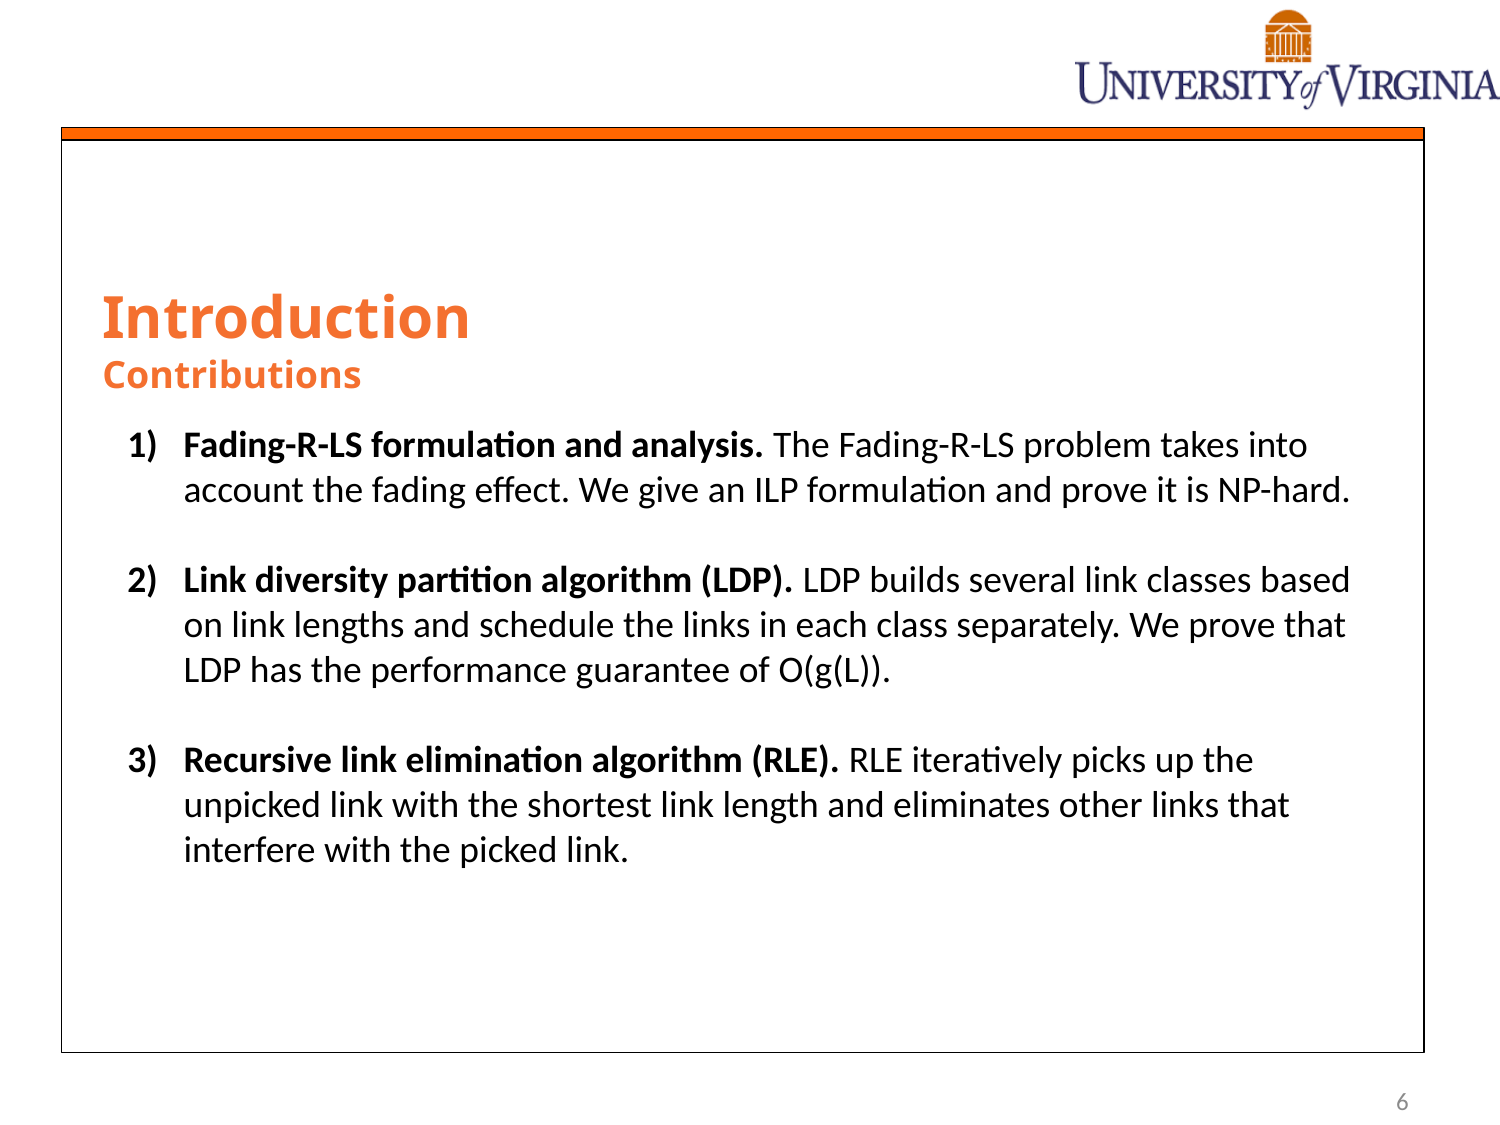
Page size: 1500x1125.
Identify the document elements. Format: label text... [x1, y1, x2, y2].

text_box [61, 140, 1424, 1053]
picture [1074, 2, 1500, 113]
text_box Fading-R-LS formulation and analysis. The Fading-R-LS problem takes into account the fading effect. We give an ILP formulation and prove it is NP-hard. Link diversity partition algorithm (LDP). LDP builds several link classes based on link lengths and schedule the links in each class separately. We prove that LDP has the performance guarantee of O(g(L)). Recursive link elimination algorithm (RLE). RLE iteratively picks up the unpicked link with the shortest link length and eliminates other links that interfere with the picked link. [112, 412, 1375, 878]
slide_number 6 [1073, 1070, 1424, 1125]
text_box Introduction Contributions [87, 273, 1400, 403]
text_box [61, 127, 1424, 140]
